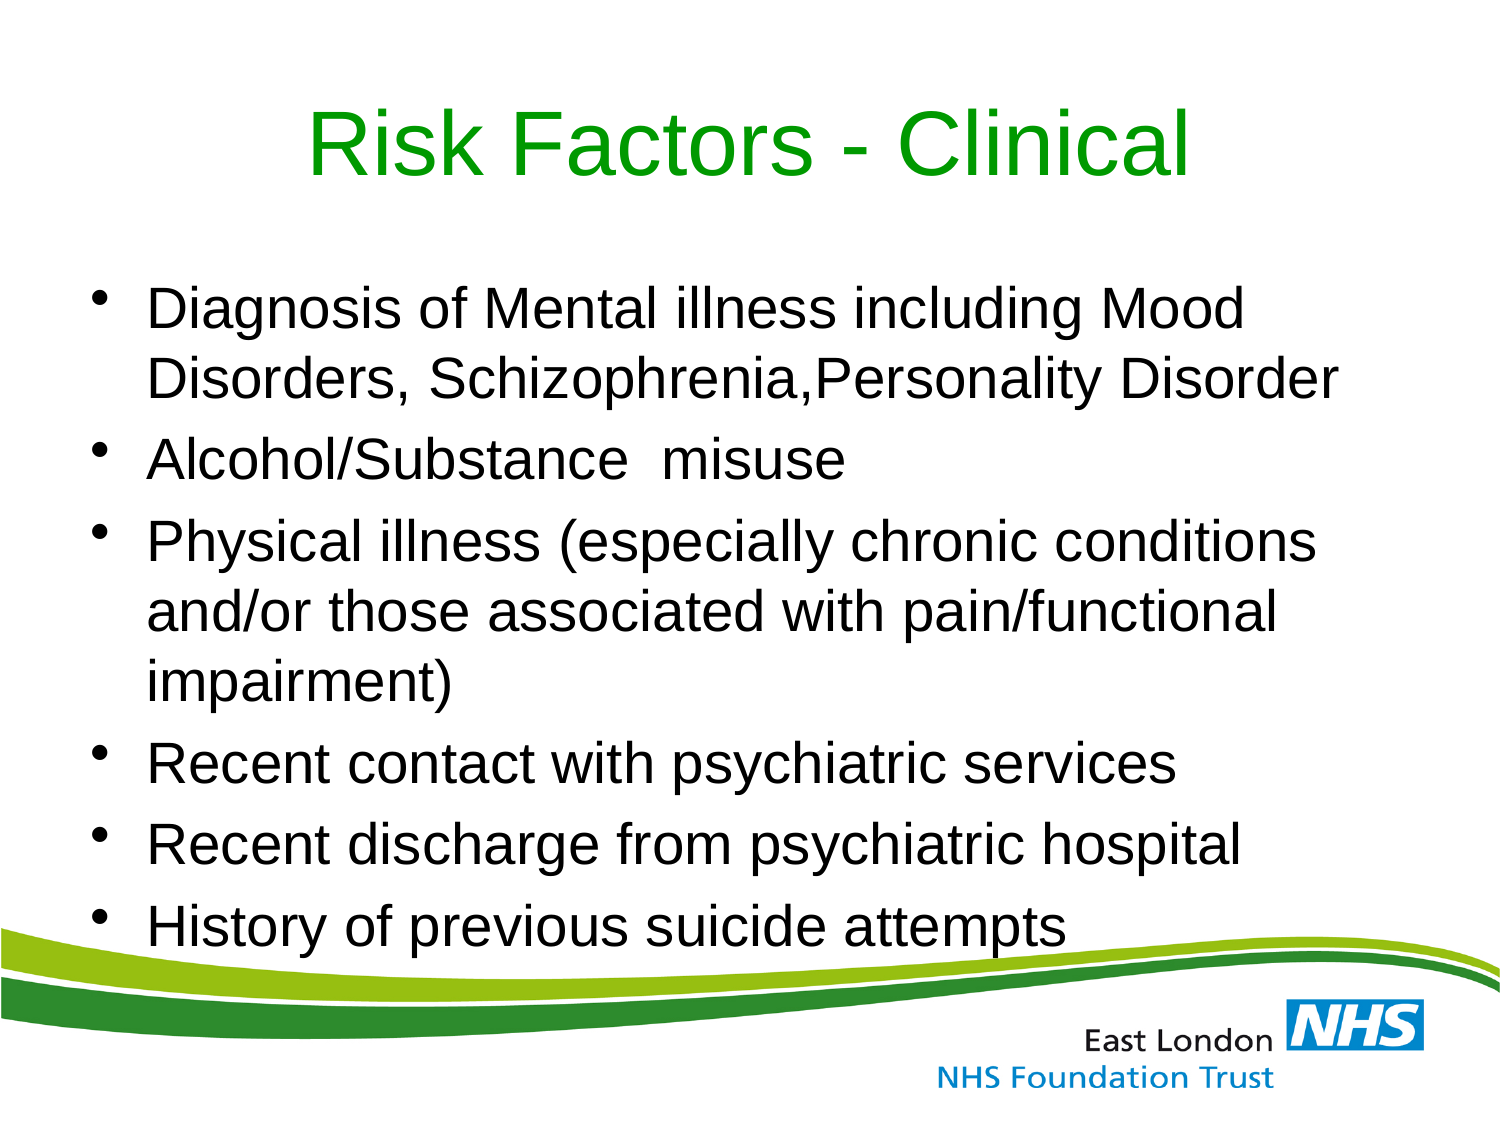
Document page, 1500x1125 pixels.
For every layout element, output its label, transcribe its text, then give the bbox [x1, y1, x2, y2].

picture [942, 1072, 952, 1088]
picture [1292, 1006, 1341, 1045]
list Diagnosis of Mental illness including Mood Disorders, Schizophrenia,Personality Disorder Alcohol/Substance misuse Physical illness (especially chronic conditions and/or those associated with pain/functional impairment) Recent contact with psychiatric services Recent discharge from psychiatric hospital History of previous suicide attempts [74, 262, 1426, 1006]
picture [1093, 1074, 1102, 1088]
picture [1154, 1074, 1164, 1086]
picture [1032, 1074, 1042, 1086]
picture [0, 928, 1500, 1088]
title Risk Factors - Clinical [74, 44, 1426, 233]
picture [1338, 1006, 1384, 1045]
picture [966, 1078, 978, 1088]
picture [1073, 1075, 1081, 1088]
picture [1380, 1006, 1418, 1046]
picture [1175, 1075, 1183, 1088]
